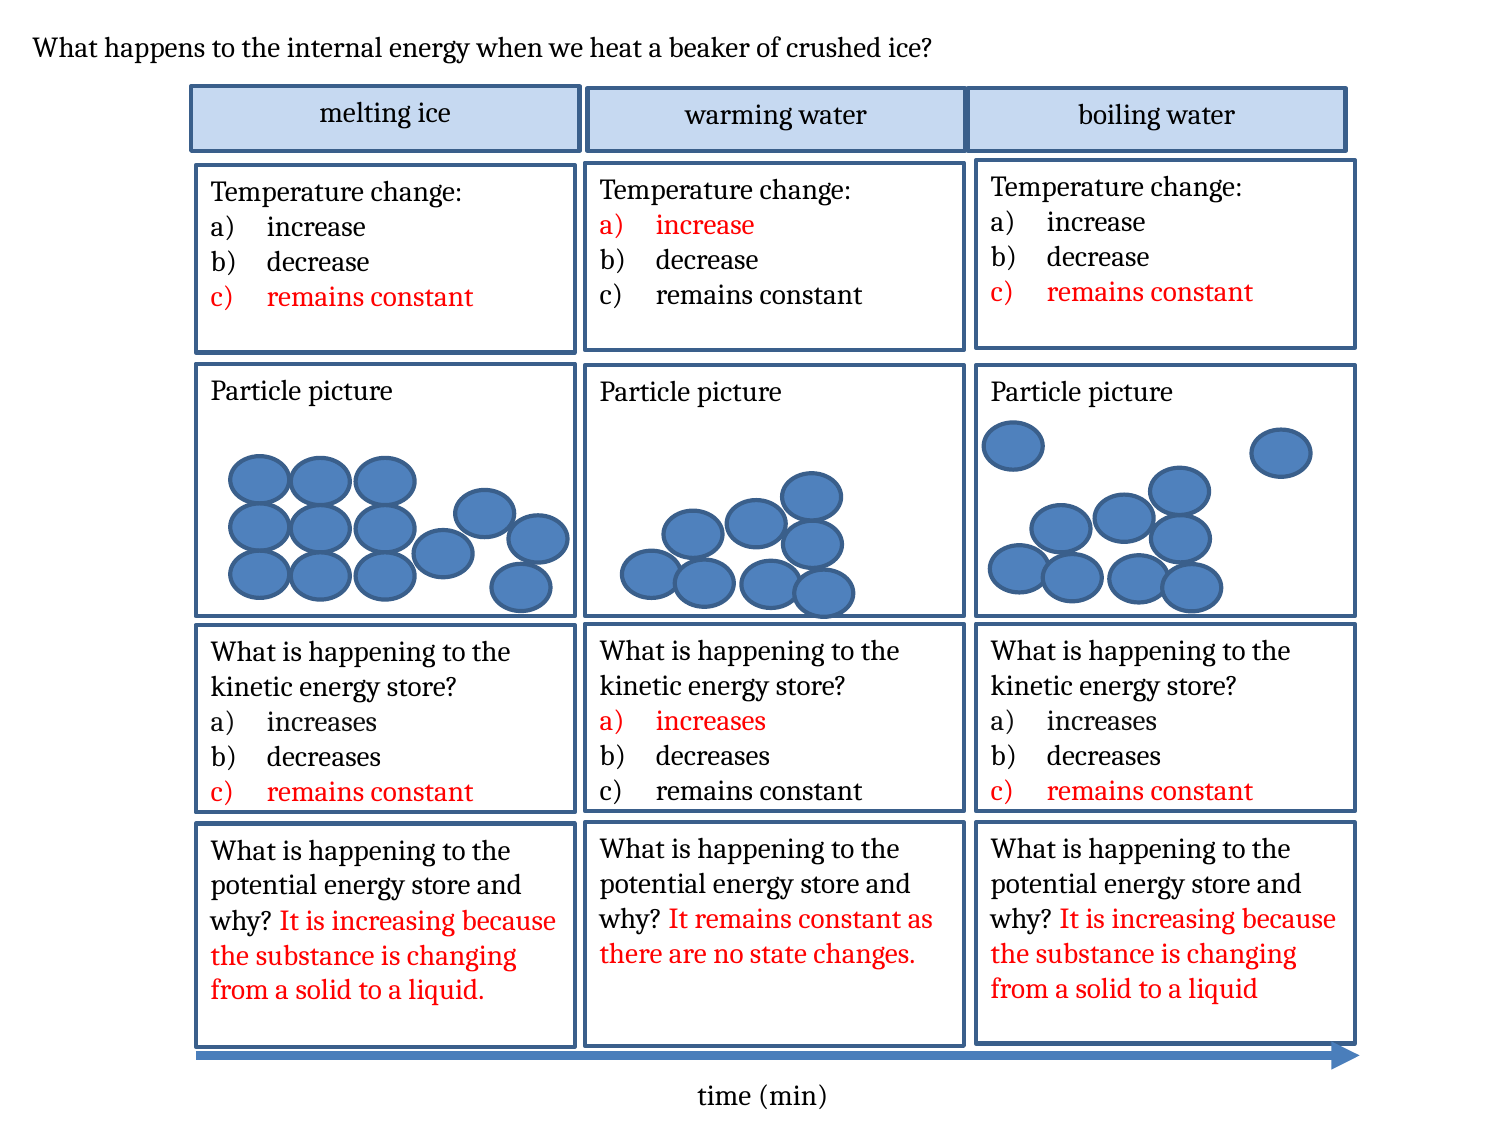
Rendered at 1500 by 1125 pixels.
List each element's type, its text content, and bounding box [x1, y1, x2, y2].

text_box [288, 503, 352, 552]
text_box What is happening to the kinetic energy store? increases decreases remains constant [194, 623, 577, 814]
text_box [780, 521, 845, 570]
text_box [228, 548, 290, 600]
text_box [353, 503, 417, 552]
text_box boiling water [966, 86, 1348, 153]
text_box [1249, 427, 1313, 479]
text_box What is happening to the kinetic energy store? increases decreases remains constant [583, 622, 966, 813]
text_box [1148, 515, 1213, 565]
text_box warming water [585, 86, 966, 153]
text_box [228, 454, 290, 503]
text_box [1147, 465, 1212, 518]
text_box [228, 501, 290, 551]
text_box Particle picture [583, 363, 966, 618]
text_box [981, 420, 1045, 472]
text_box [489, 561, 553, 614]
text_box What happens to the internal energy when we heat a beaker of crushed ice? [17, 20, 1222, 71]
text_box [1160, 562, 1224, 614]
text_box What is happening to the potential energy store and why? It remains constant as there are no state changes. [583, 820, 966, 1048]
text_box time (min) [682, 1068, 1023, 1119]
text_box What is happening to the potential energy store and why? It is increasing because the substance is changing from a solid to a liquid. [194, 821, 577, 1049]
text_box Particle picture [194, 362, 577, 618]
text_box [661, 508, 725, 560]
text_box [411, 527, 475, 580]
text_box [1092, 492, 1156, 544]
text_box Temperature change: increase decrease remains constant [974, 158, 1357, 350]
text_box [724, 497, 788, 550]
text_box [288, 455, 352, 505]
text_box [1029, 503, 1093, 555]
text_box [353, 550, 417, 602]
text_box [288, 550, 352, 602]
text_box [619, 548, 681, 601]
text_box melting ice [189, 84, 582, 153]
text_box What is happening to the potential energy store and why? It is increasing because the substance is changing from a solid to a liquid [974, 820, 1357, 1046]
text_box [792, 567, 856, 619]
text_box [353, 455, 417, 505]
text_box [506, 513, 570, 565]
text_box Particle picture [974, 363, 1357, 618]
text_box Temperature change: increase decrease remains constant [583, 161, 966, 352]
text_box [672, 557, 736, 609]
text_box [453, 487, 517, 540]
text_box [1107, 553, 1169, 605]
text_box What is happening to the kinetic energy store? increases decreases remains constant [974, 622, 1357, 813]
text_box [1040, 551, 1104, 604]
text_box [987, 543, 1049, 595]
text_box [779, 471, 844, 523]
text_box [739, 558, 801, 611]
text_box Temperature change: increase decrease remains constant [194, 163, 577, 355]
